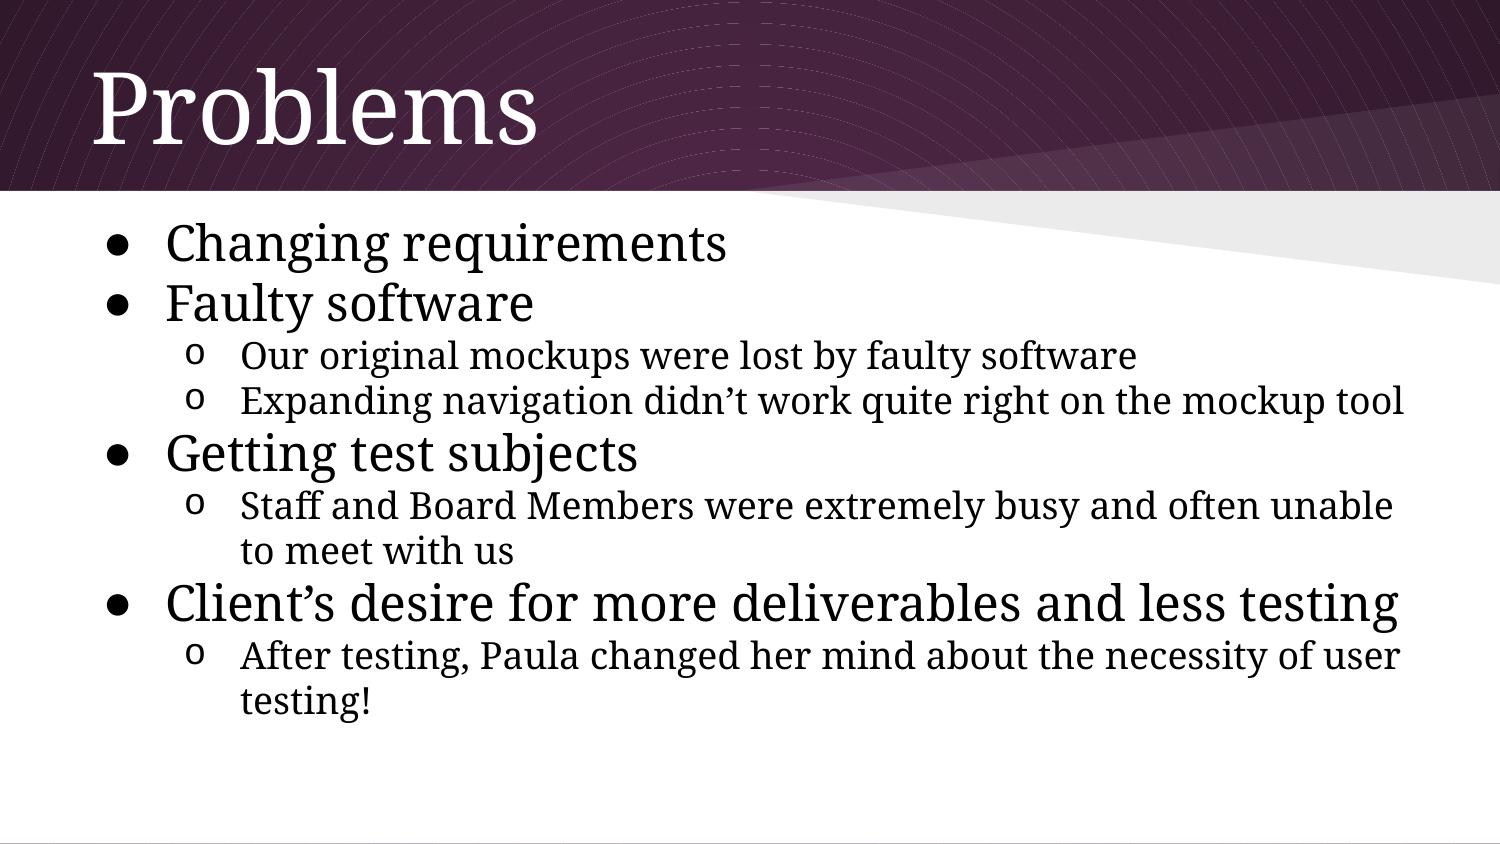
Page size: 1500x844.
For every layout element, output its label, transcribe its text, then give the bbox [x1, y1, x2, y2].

title Problems [75, 33, 1425, 175]
list Changing requirements Faulty software Our original mockups were lost by faulty software Expanding navigation didn’t work quite right on the mockup tool Getting test subjects Staff and Board Members were extremely busy and often unable to meet with us Client’s desire for more deliverables and less testing After testing, Paula changed her mind about the necessity of user testing! [75, 196, 1425, 808]
